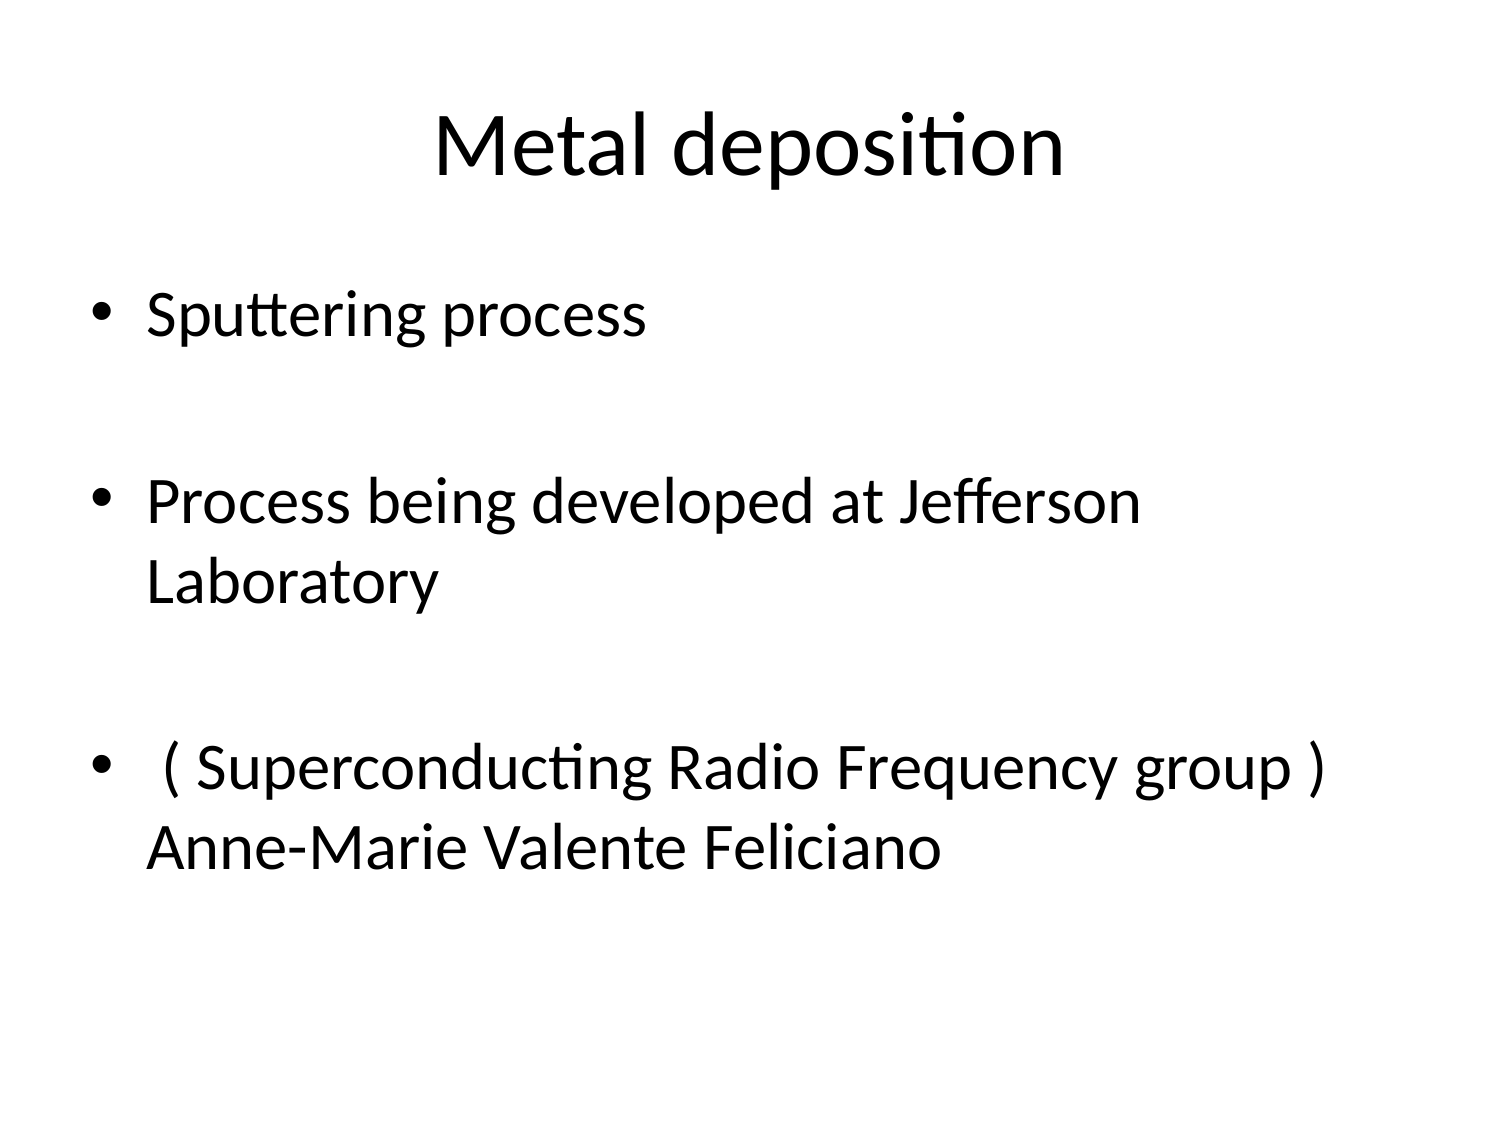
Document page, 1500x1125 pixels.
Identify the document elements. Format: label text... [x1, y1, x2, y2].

list Sputtering process Process being developed at Jefferson Laboratory ( Superconducting Radio Frequency group ) Anne-Marie Valente Feliciano [75, 262, 1425, 1005]
title Metal deposition [75, 45, 1425, 233]
